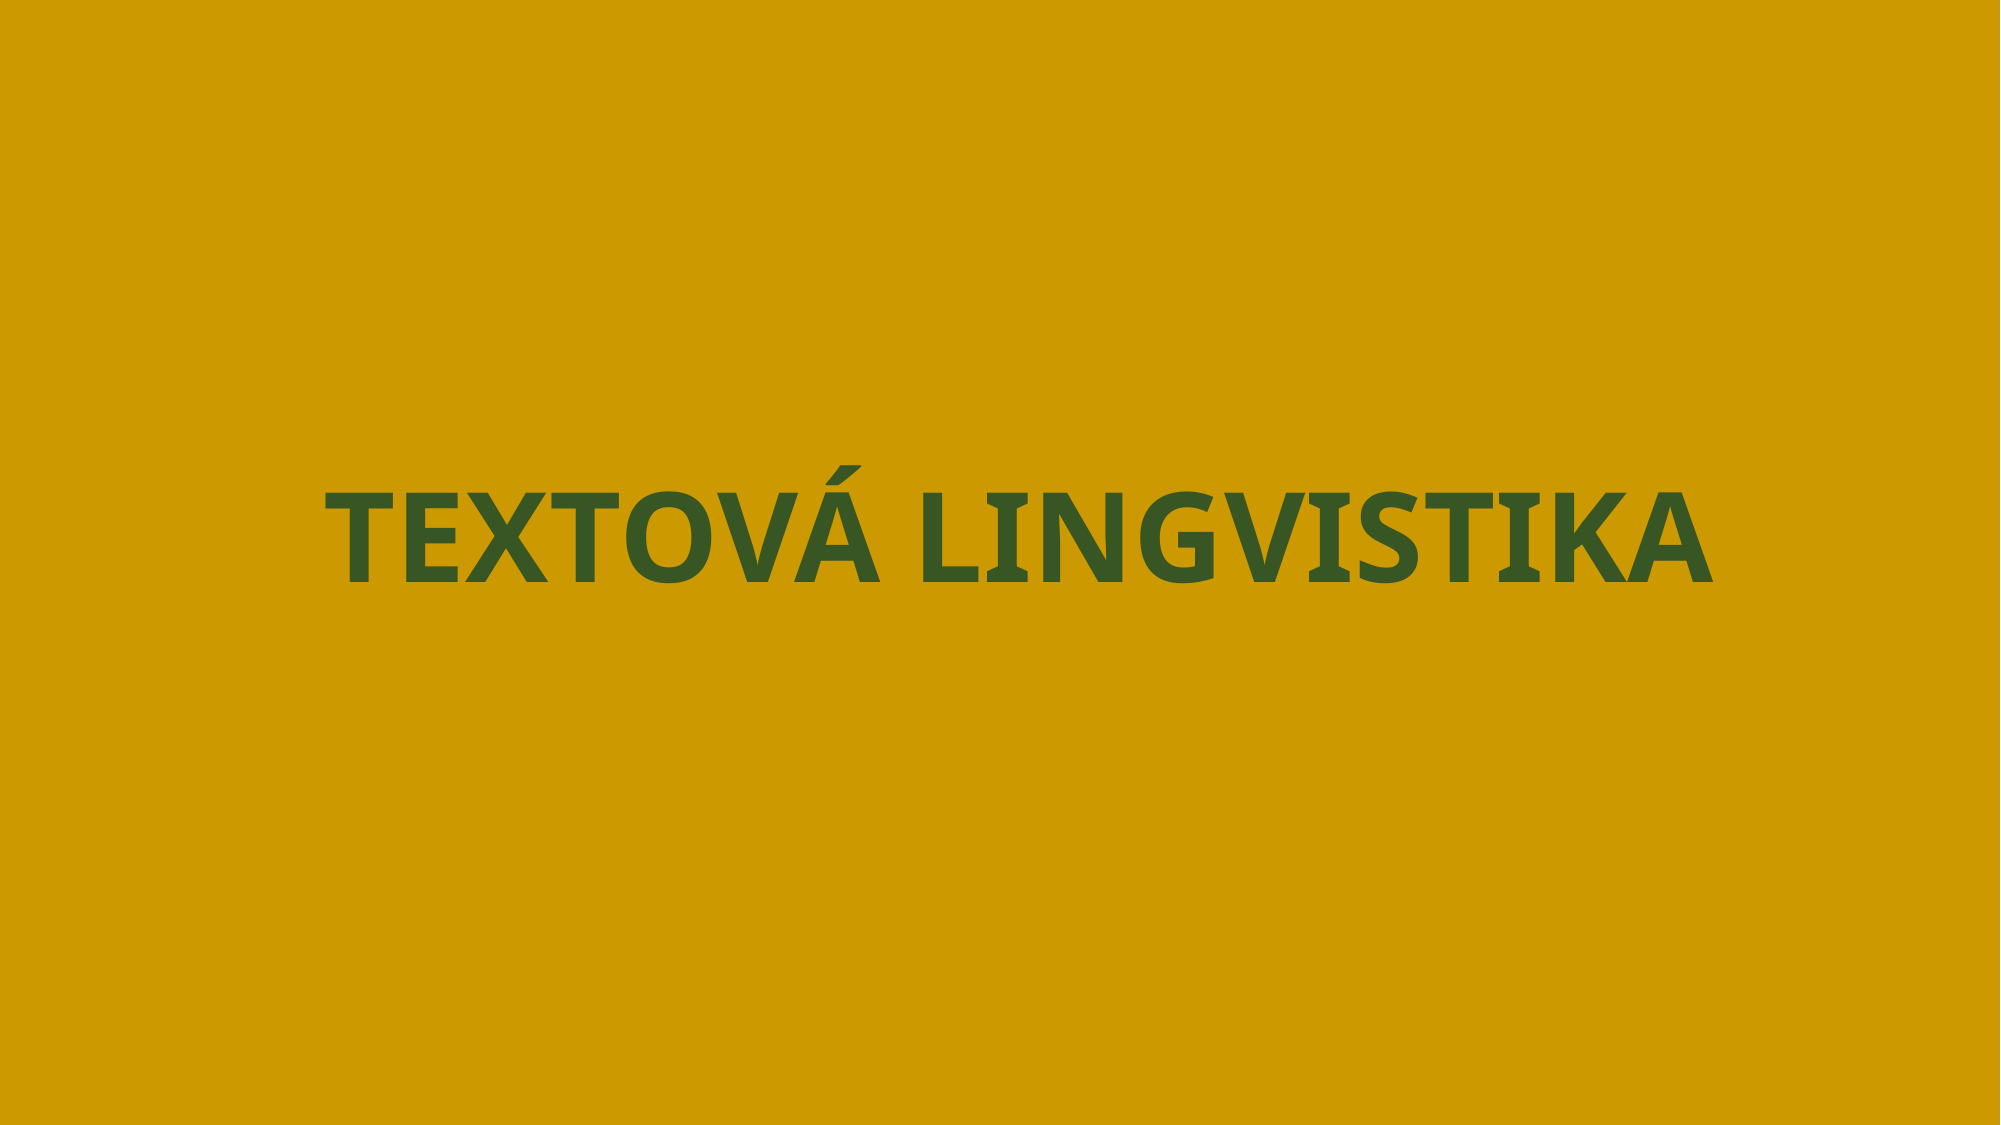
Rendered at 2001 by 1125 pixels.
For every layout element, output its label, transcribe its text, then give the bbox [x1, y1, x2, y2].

title TEXTOVÁ LINGVISTIKA [156, 432, 1882, 651]
